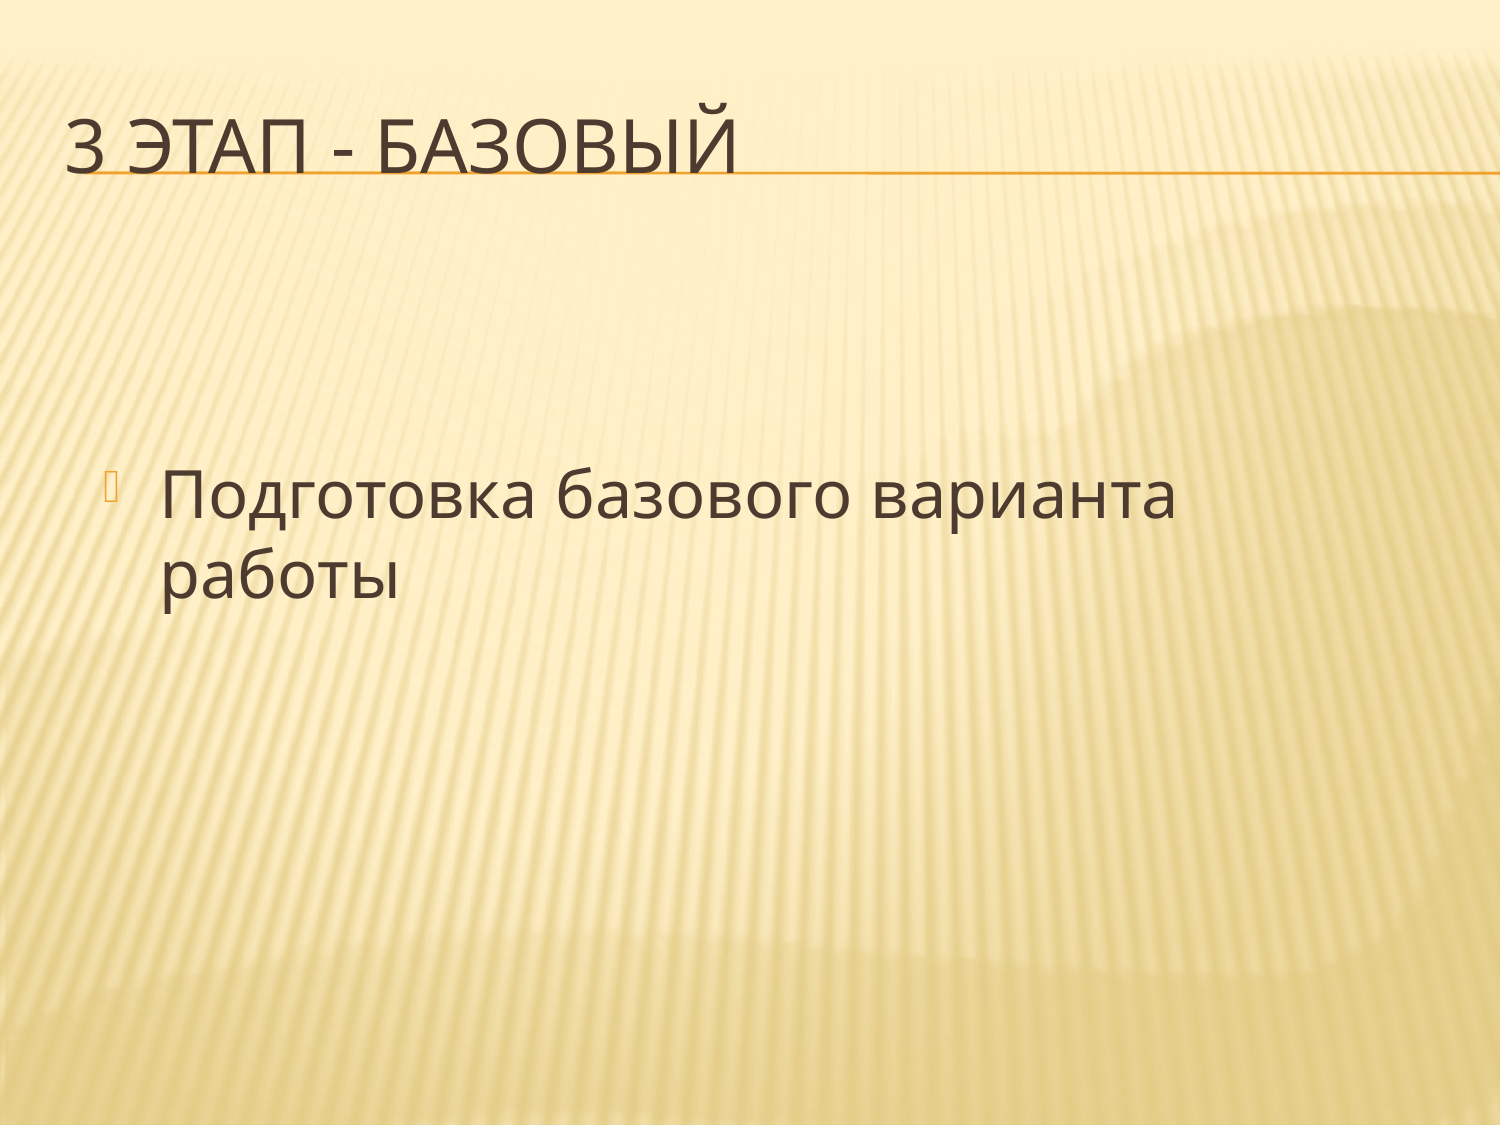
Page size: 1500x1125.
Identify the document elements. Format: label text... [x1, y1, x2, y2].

list Подготовка базового варианта работы [88, 444, 1439, 709]
title 3 этап - базовый [50, 75, 1475, 213]
